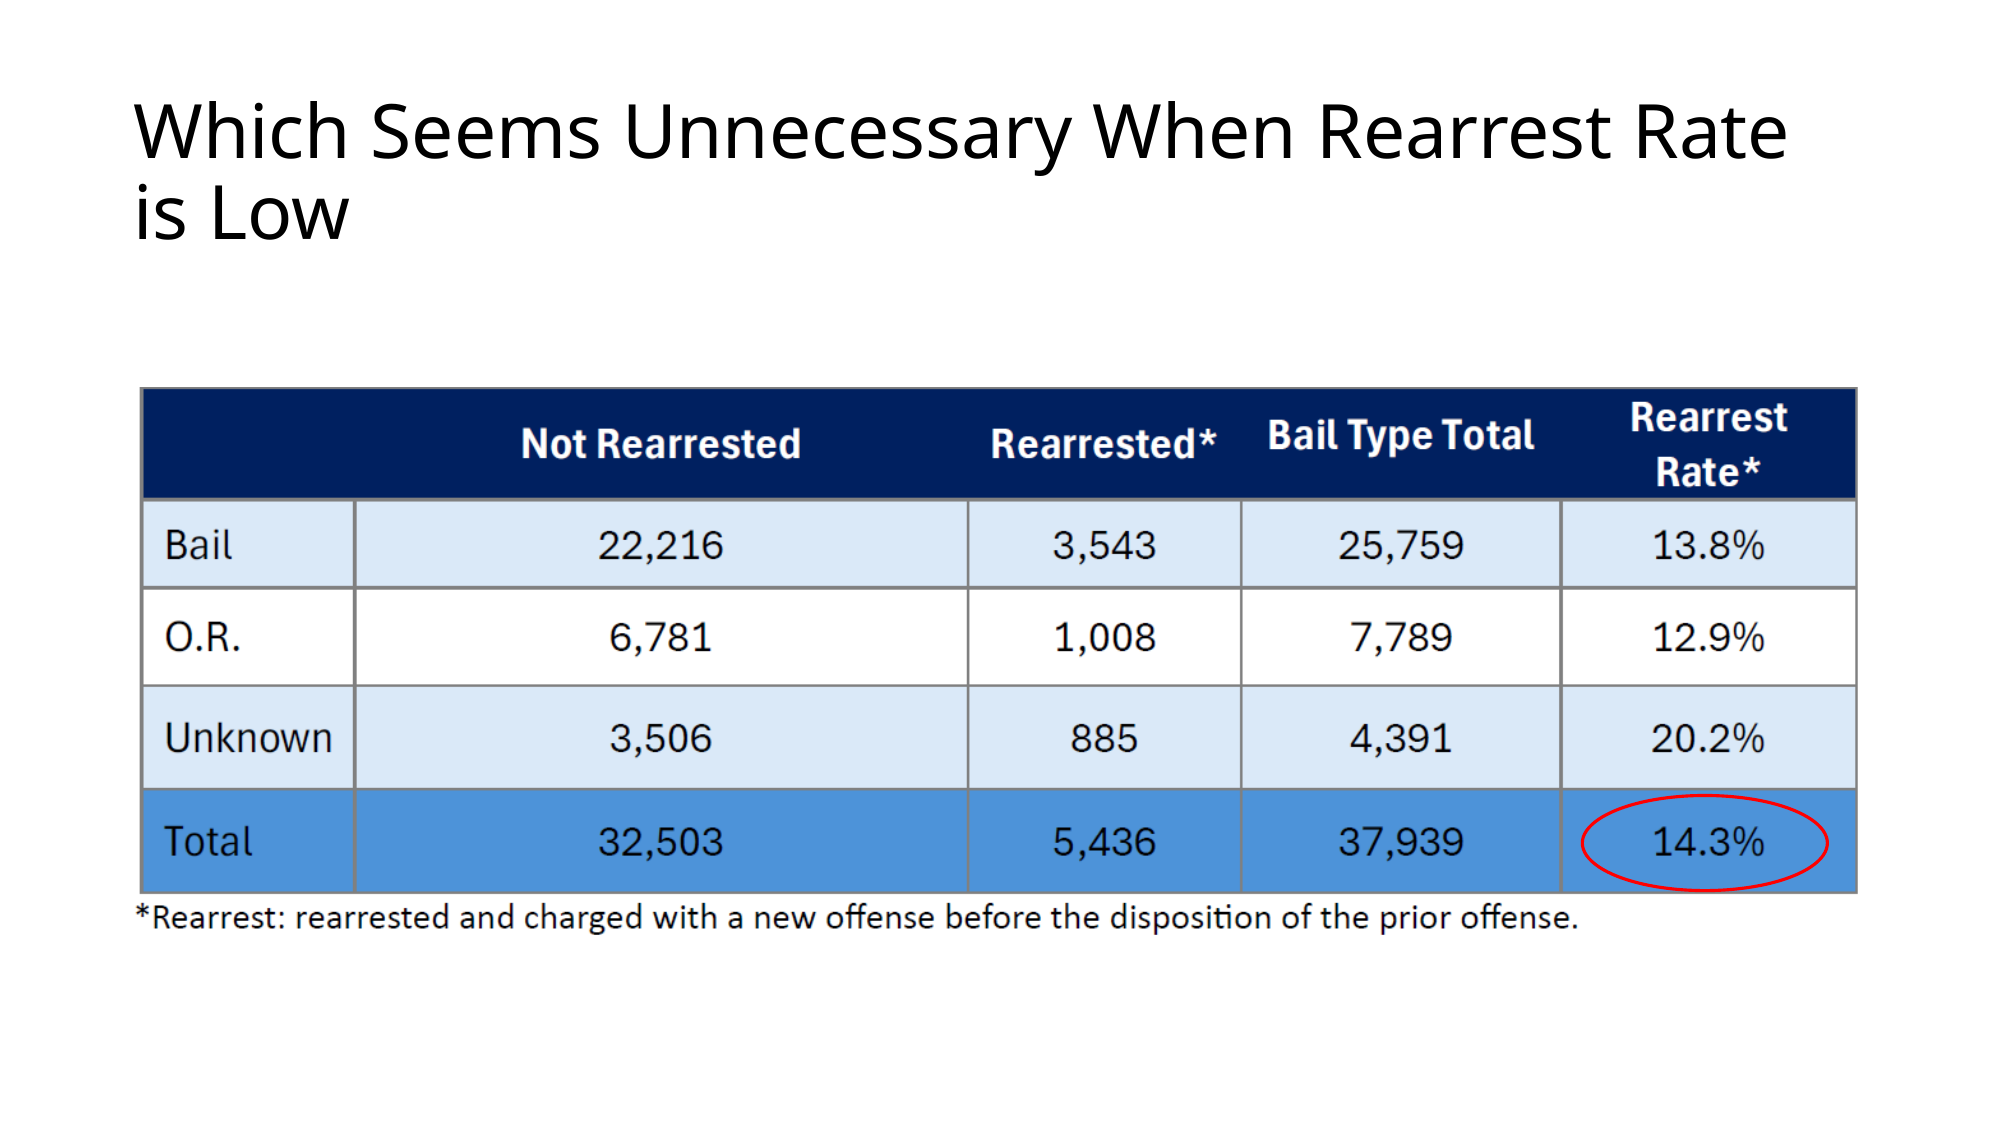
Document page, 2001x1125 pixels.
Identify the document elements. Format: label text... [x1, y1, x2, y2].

title Which Seems Unnecessary When Rearrest Rate is Low [118, 83, 1849, 266]
picture [115, 386, 1883, 971]
